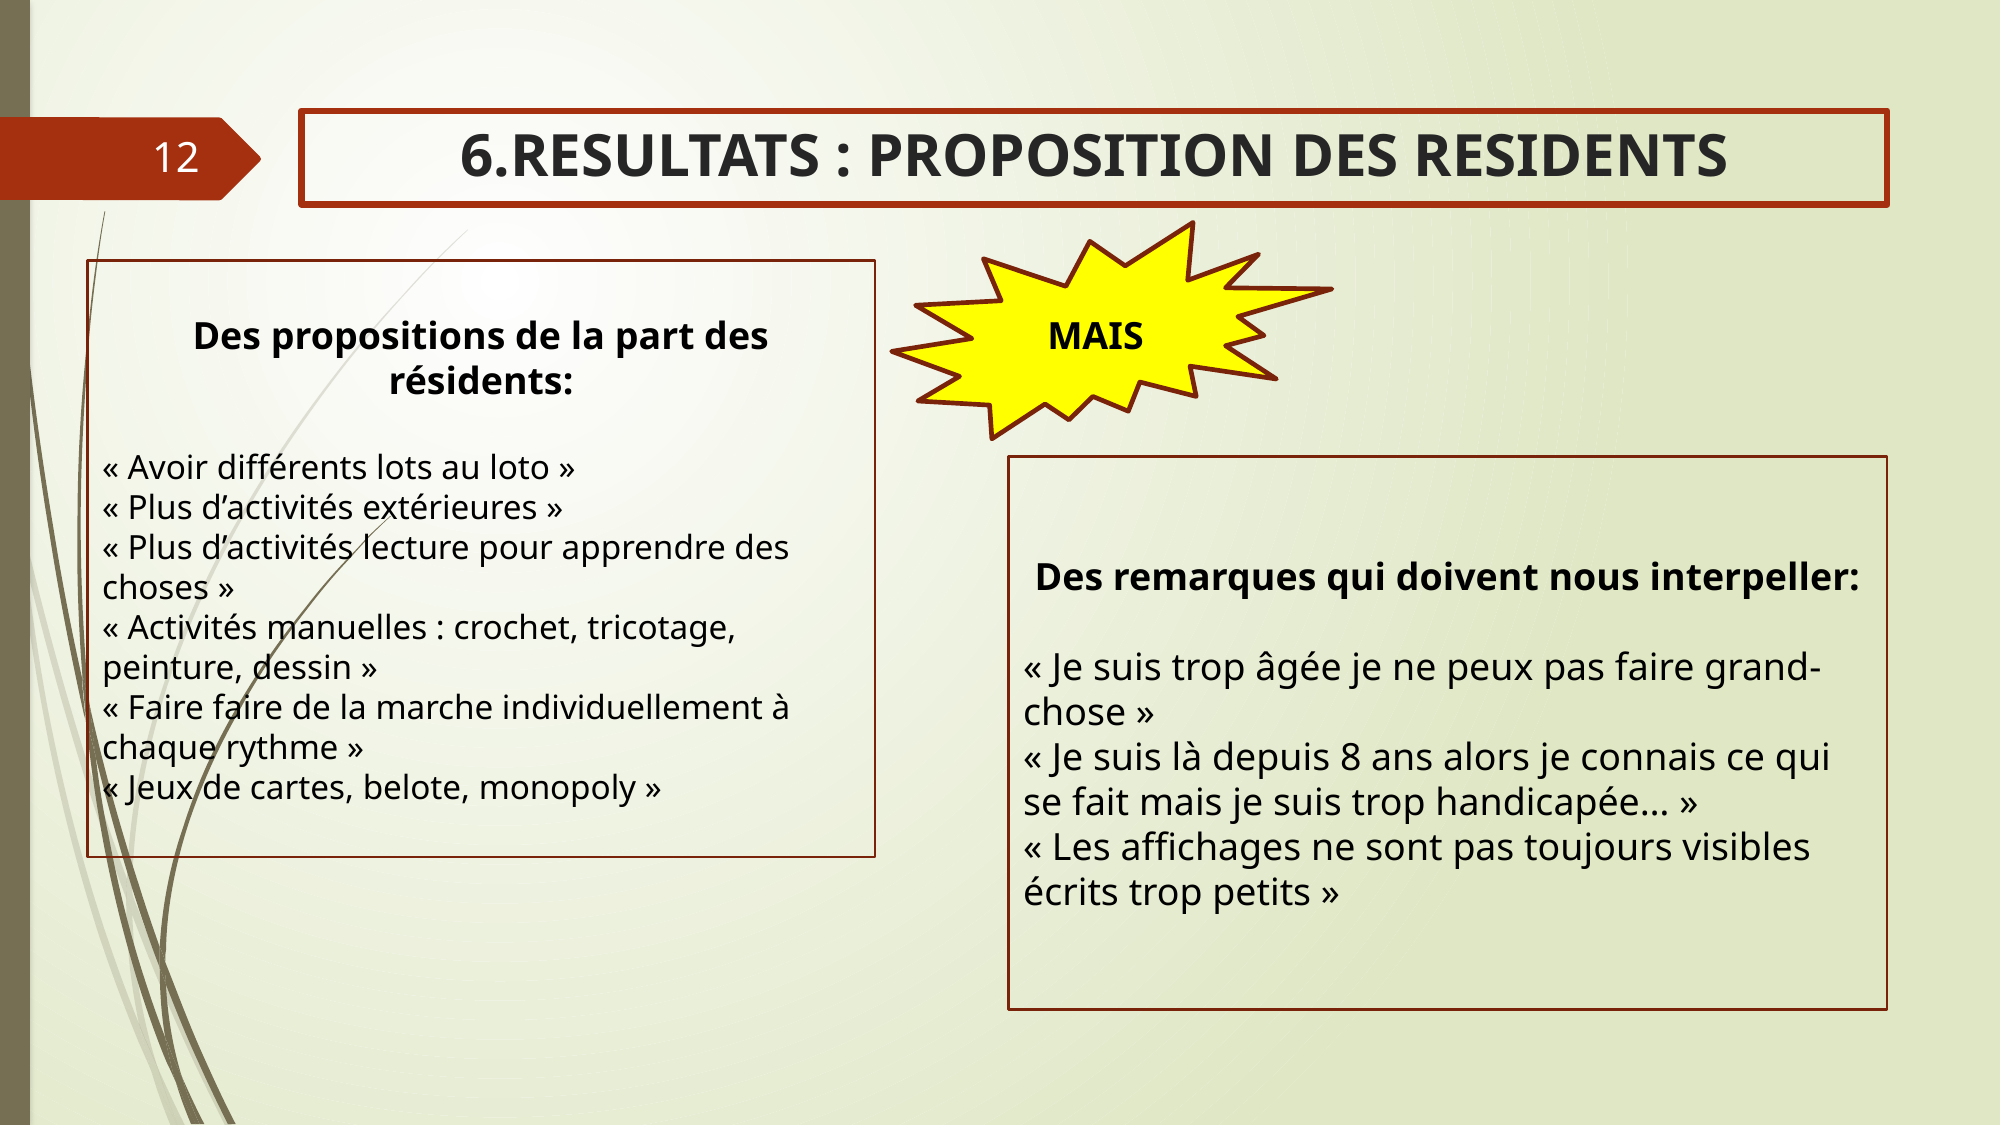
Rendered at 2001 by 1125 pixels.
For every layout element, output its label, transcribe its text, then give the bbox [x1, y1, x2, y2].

text_box Des propositions de la part des résidents: « Avoir différents lots au loto » « Plus d’activités extérieures » « Plus d’activités lecture pour apprendre des choses » « Activités manuelles : crochet, tricotage, peinture, dessin » « Faire faire de la marche individuellement à chaque rythme » « Jeux de cartes, belote, monopoly » [86, 259, 876, 858]
title 6.RESULTATS : PROPOSITION DES RESIDENTS [301, 110, 1888, 205]
text_box MAIS [890, 221, 1334, 441]
slide_number 12 [87, 129, 216, 190]
text_box Des remarques qui doivent nous interpeller: « Je suis trop âgée je ne peux pas faire grand-chose » « Je suis là depuis 8 ans alors je connais ce qui se fait mais je suis trop handicapée… » « Les affichages ne sont pas toujours visibles écrits trop petits » [1007, 455, 1888, 1011]
